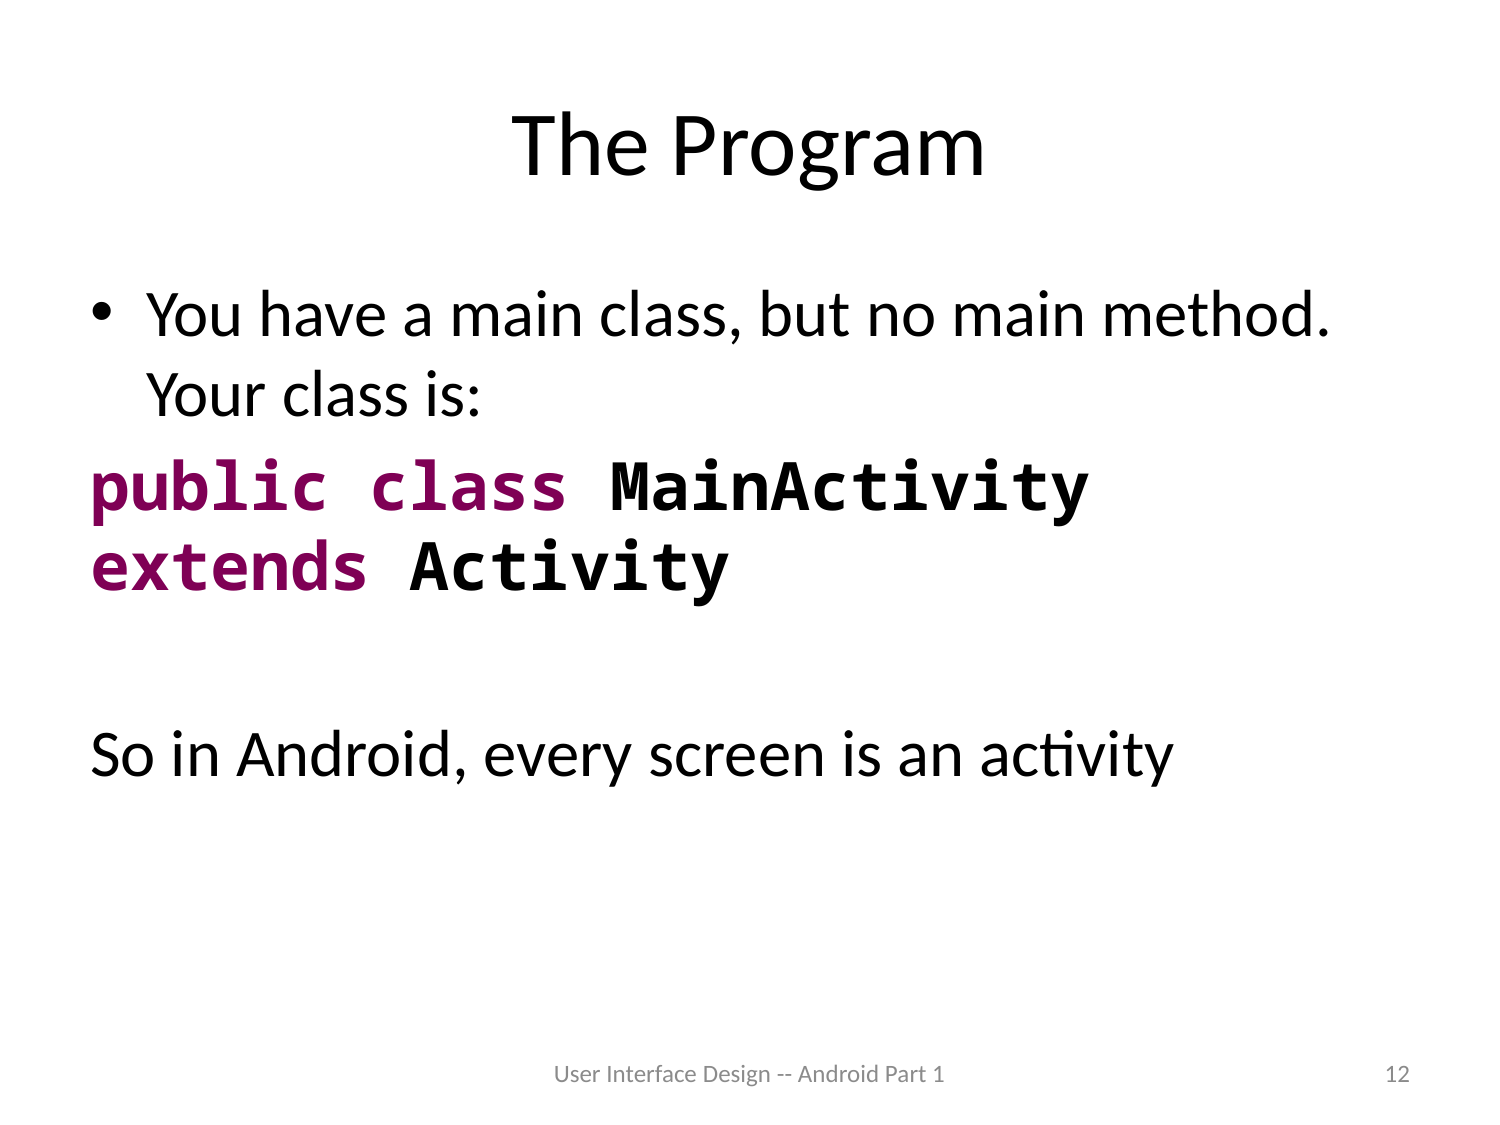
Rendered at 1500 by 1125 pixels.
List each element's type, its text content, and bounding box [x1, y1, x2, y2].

list You have a main class, but no main method. Your class is: public class MainActivity extends Activity So in Android, every screen is an activity [75, 262, 1425, 1005]
slide_number 12 [1074, 1042, 1425, 1103]
footer User Interface Design -- Android Part 1 [512, 1042, 988, 1103]
title The Program [75, 45, 1425, 233]
